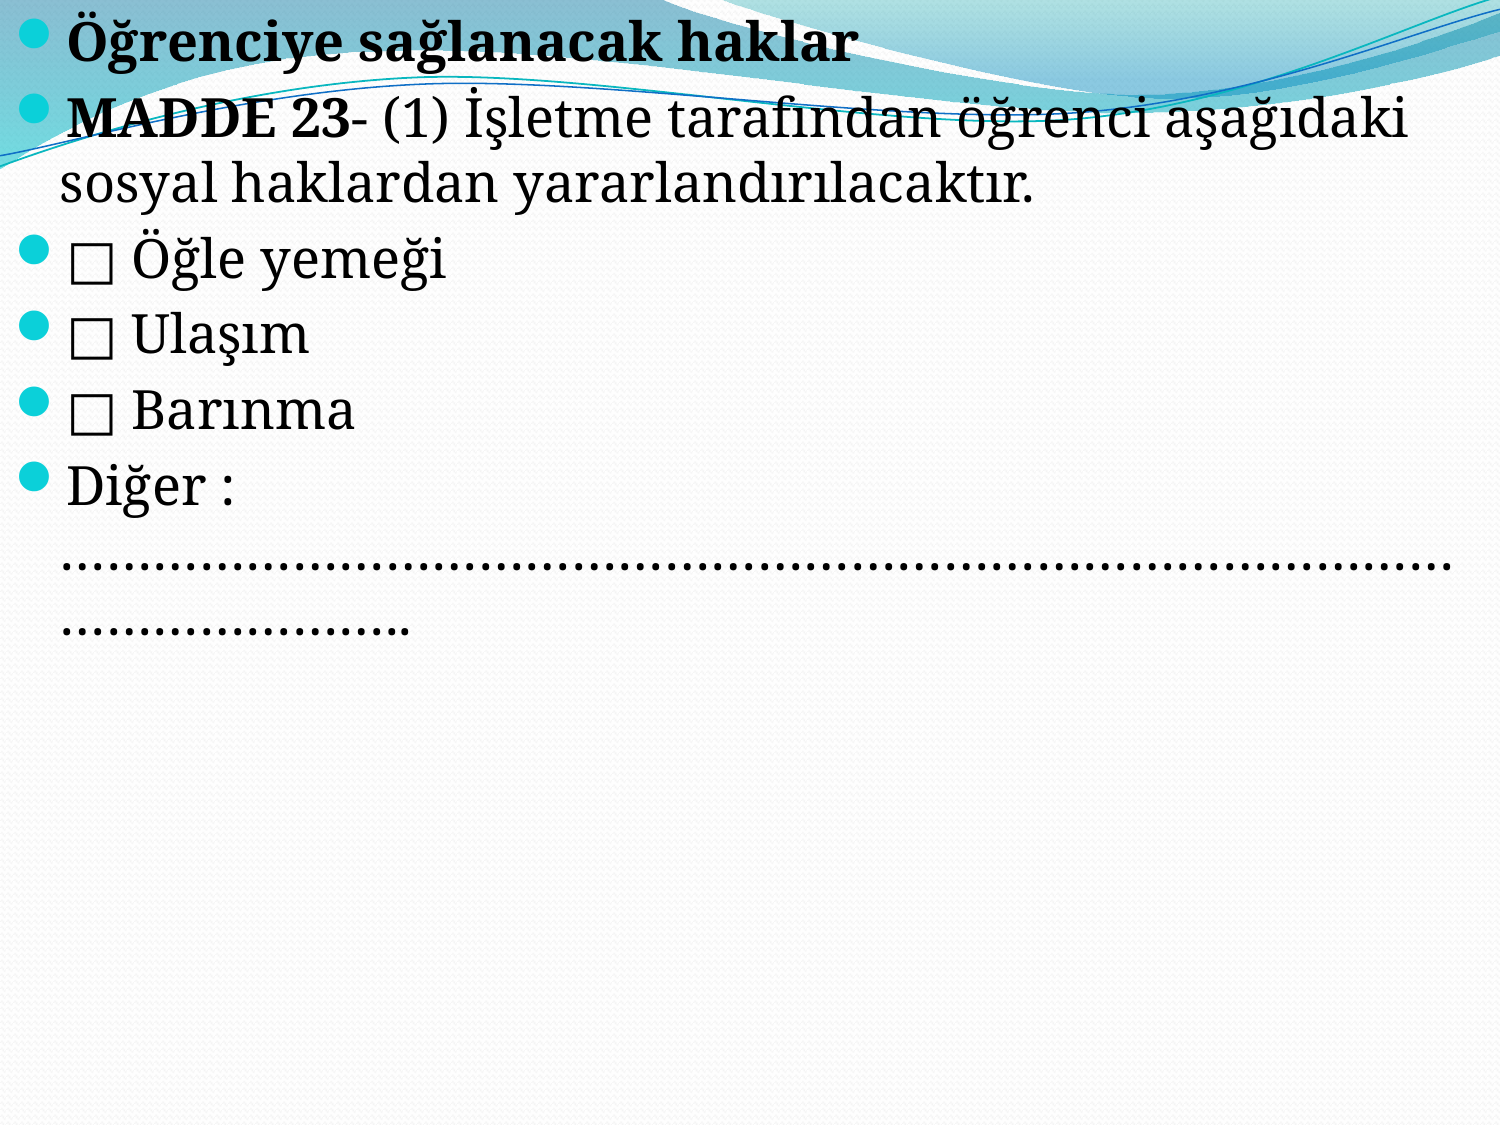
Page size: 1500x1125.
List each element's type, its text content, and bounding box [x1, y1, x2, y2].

list Öğrenciye sağlanacak haklar MADDE 23- (1) İşletme tarafından öğrenci aşağıdaki sosyal haklardan yararlandırılacaktır. □ Öğle yemeği □ Ulaşım □ Barınma Diğer : ………………………………………………………………………………………………….. [0, 0, 1500, 1125]
